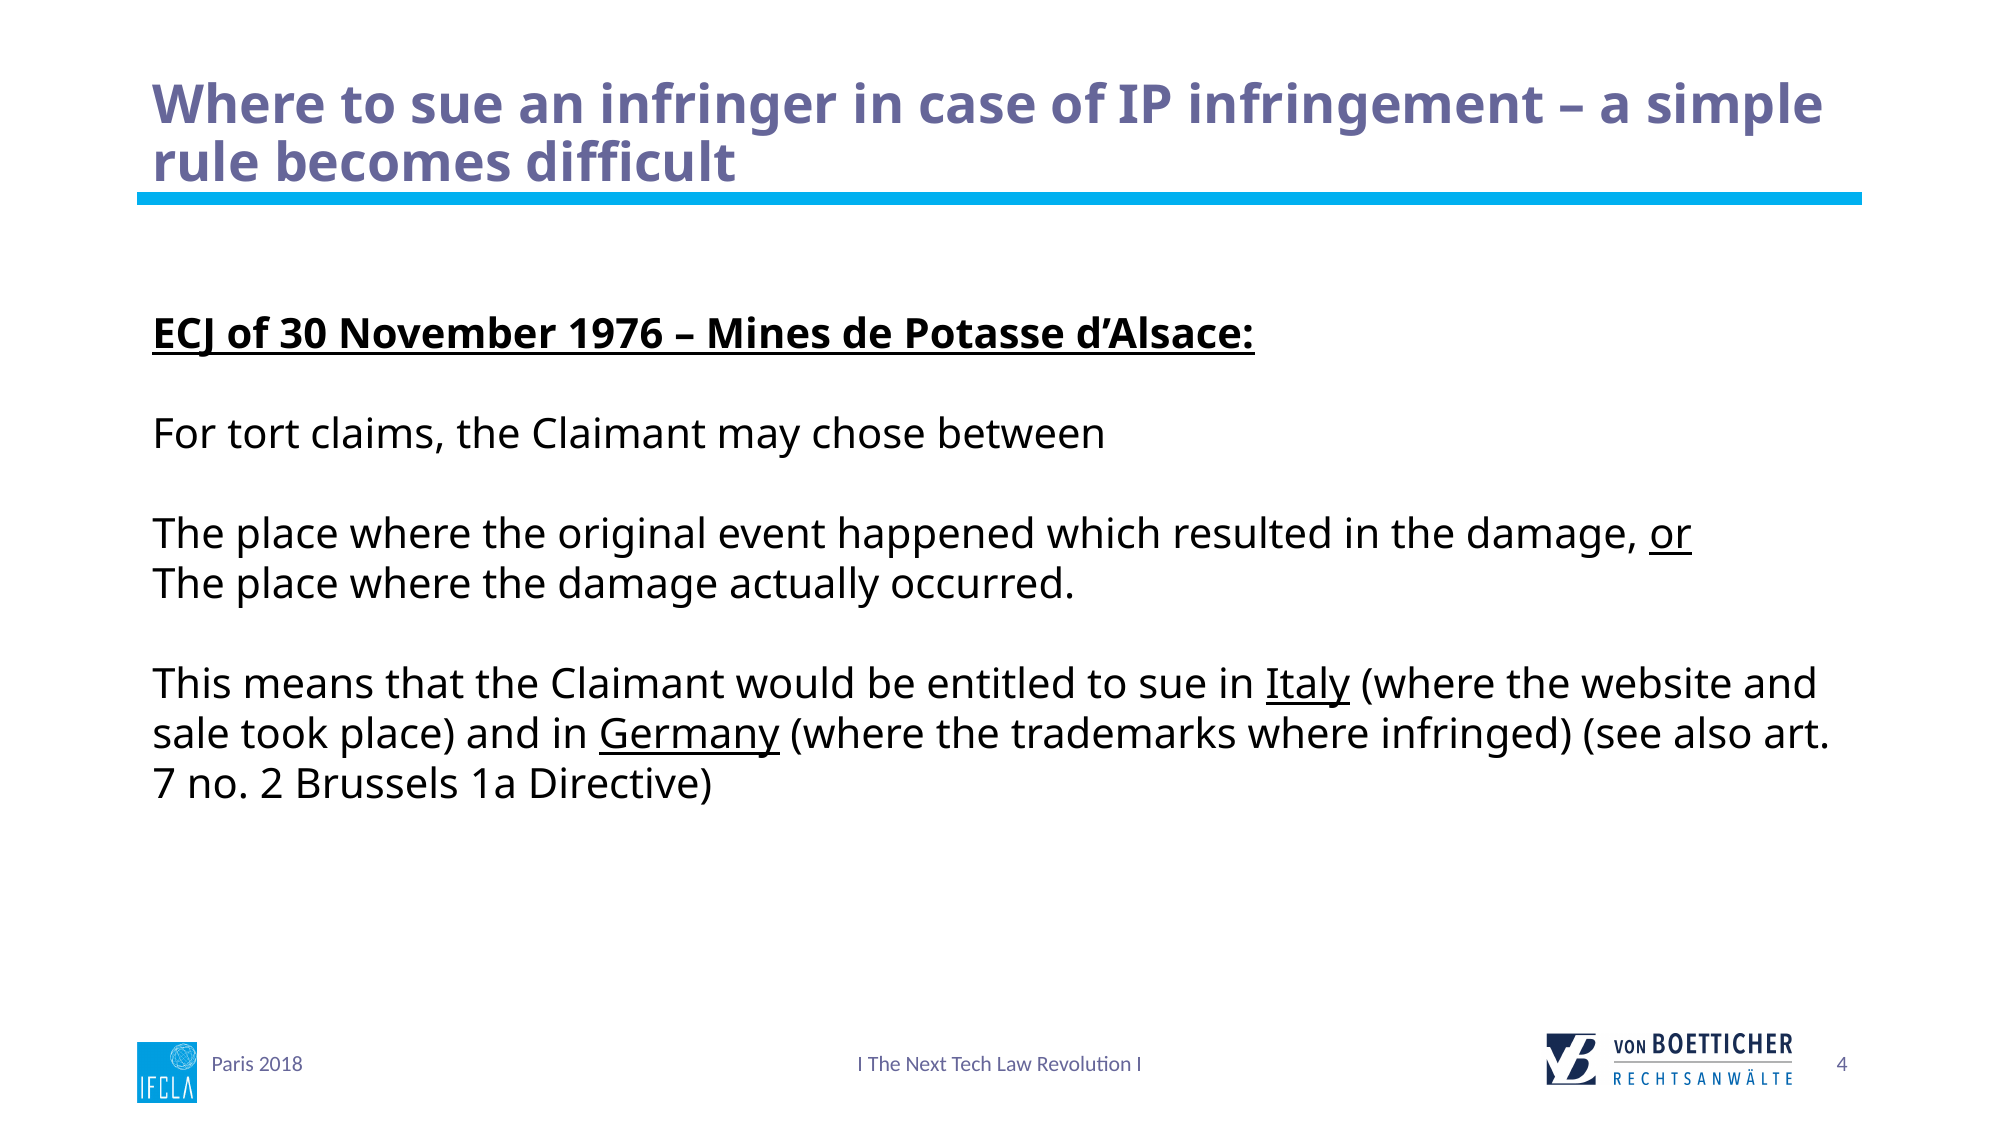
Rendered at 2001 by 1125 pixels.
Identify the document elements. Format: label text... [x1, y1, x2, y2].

slide_number Paris 2018 [196, 1042, 588, 1103]
footer I The Next Tech Law Revolution I [662, 1042, 1338, 1103]
picture [172, 1045, 183, 1054]
list ECJ of 30 November 1976 – Mines de Potasse d’Alsace: For tort claims, the Claimant may chose between The place where the original event happened which resulted in the damage, or The place where the damage actually occurred. This means that the Claimant would be entitled to sue in Italy (where the website and sale took place) and in Germany (where the trademarks where infringed) (see also art. 7 no. 2 Brussels 1a Directive) [137, 299, 1863, 1014]
title Where to sue an infringer in case of IP infringement – a simple rule becomes difficult [137, 69, 1863, 202]
slide_number 4 [1412, 1042, 1863, 1103]
picture [1541, 1033, 1792, 1085]
picture [184, 1061, 194, 1068]
